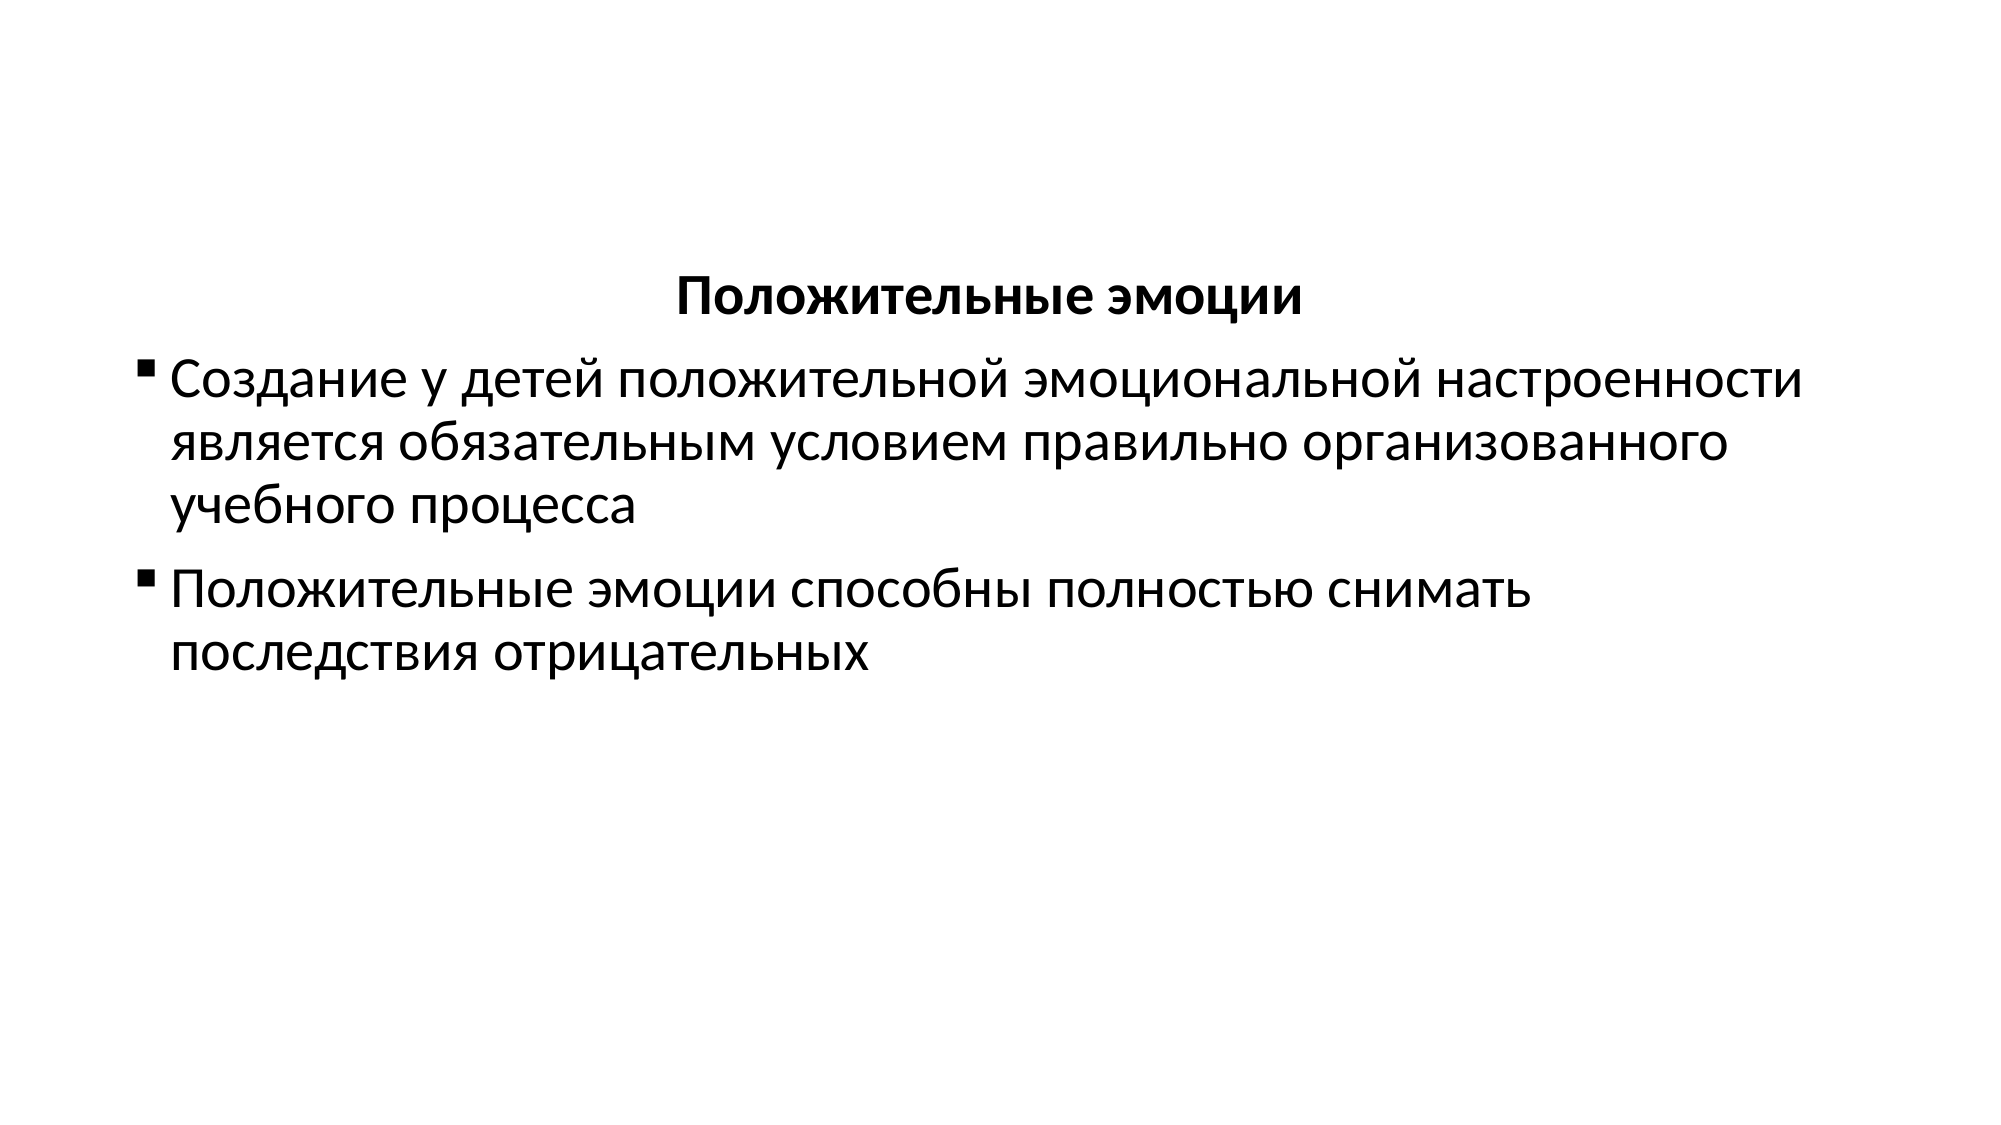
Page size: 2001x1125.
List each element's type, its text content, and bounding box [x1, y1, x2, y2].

list Положительные эмоции Создание у детей положительной эмоциональной настроенности является обязательным условием правильно организованного учебного процесса Положительные эмоции способны полностью снимать последствия отрицательных [117, 256, 1863, 1014]
